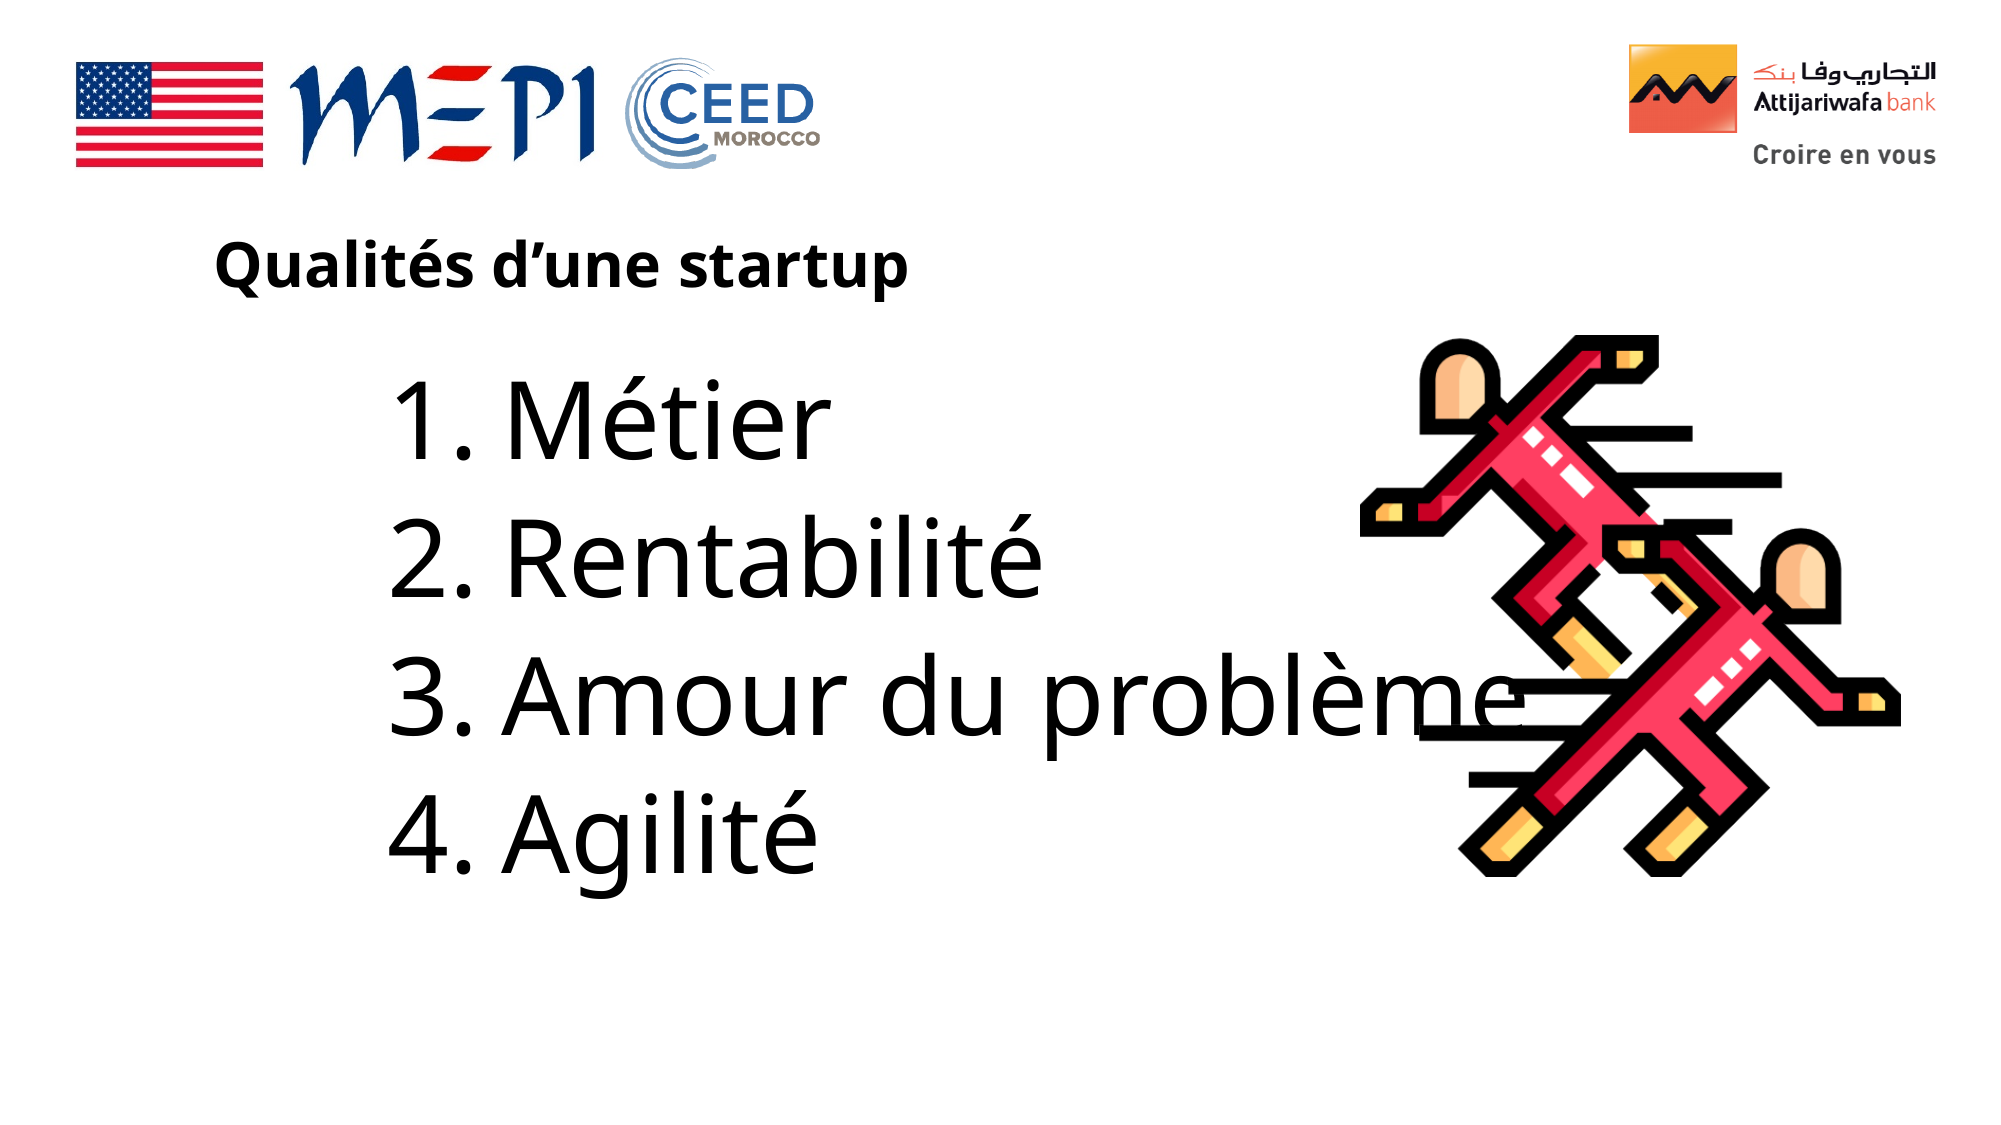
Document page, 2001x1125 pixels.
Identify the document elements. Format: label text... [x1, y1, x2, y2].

picture [1360, 335, 1901, 877]
text_box Qualités d’une startup [206, 225, 918, 308]
list Métier Rentabilité Amour du problème Agilité [379, 358, 1621, 1074]
picture [73, 60, 605, 172]
picture [625, 57, 821, 169]
picture [1622, 37, 1941, 169]
